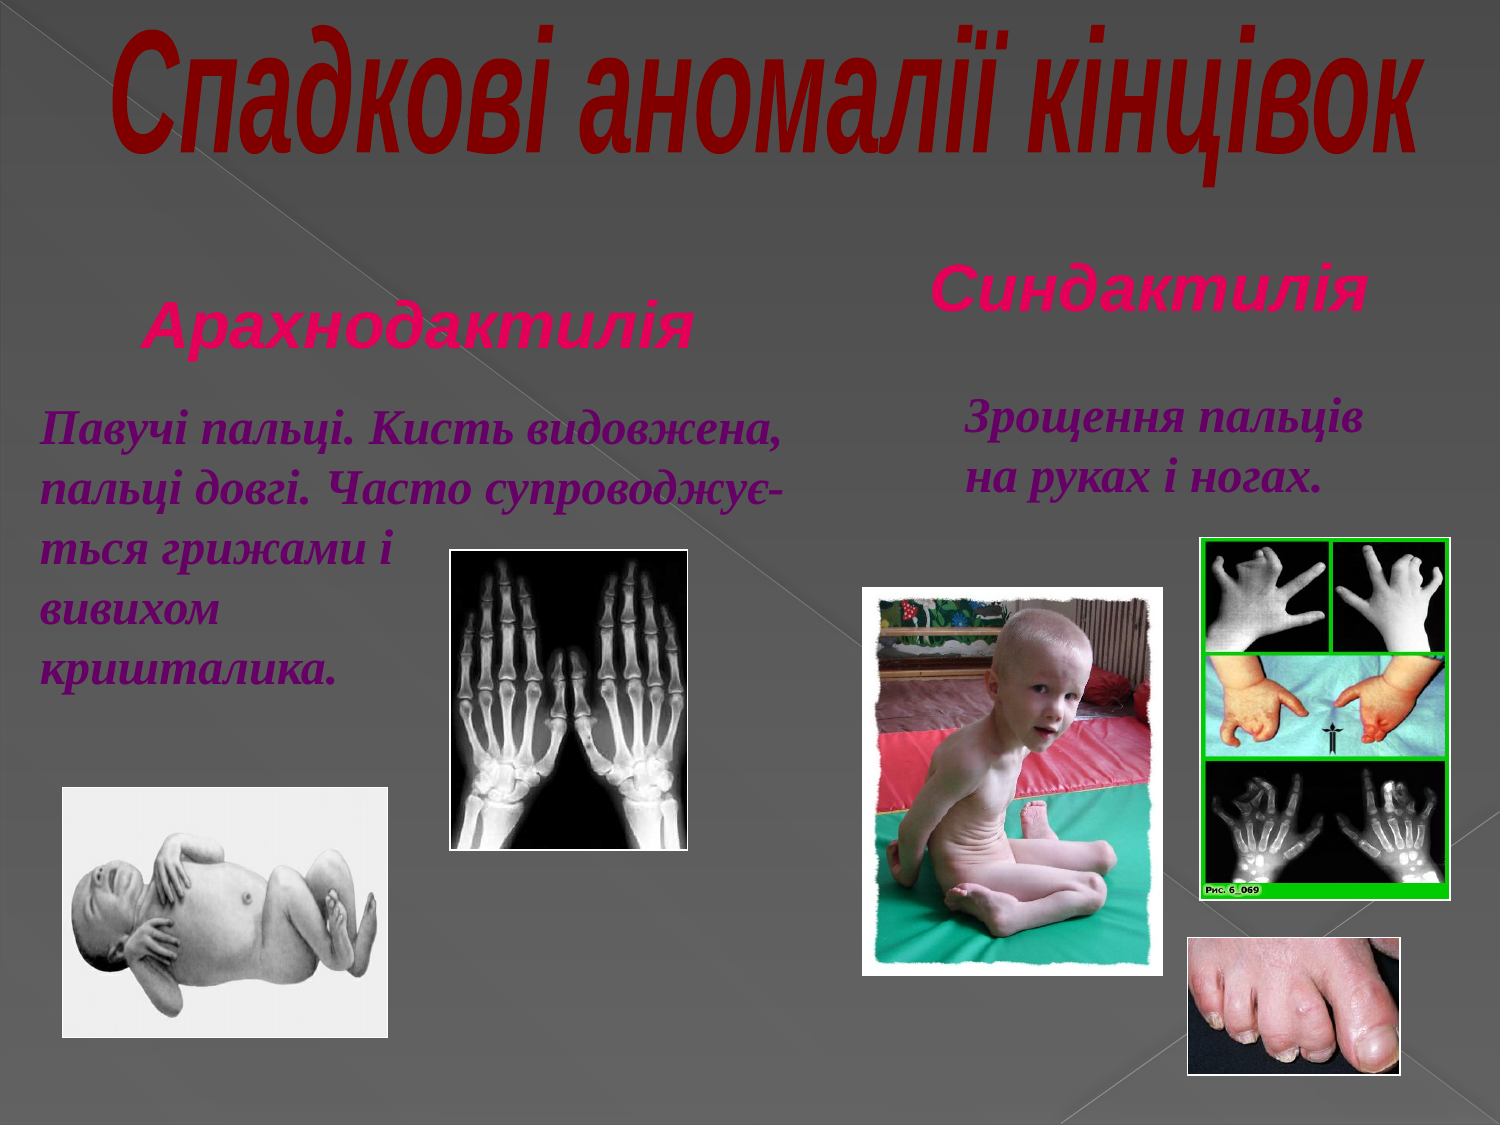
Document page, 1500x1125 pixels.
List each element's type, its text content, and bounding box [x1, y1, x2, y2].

text_box [1200, 537, 1450, 900]
text_box Синдактилія [862, 237, 1438, 333]
text_box Зрощення пальців на руках і ногах. [950, 374, 1379, 510]
text_box Павучі пальці. Кисть видовжена, пальці довгі. Часто супроводжує- ться грижами і вивихом кришталика. [24, 387, 825, 703]
text_box [449, 703, 688, 850]
text_box Арахнодактилія [87, 274, 750, 370]
text_box [1187, 937, 1400, 1075]
text_box [62, 787, 388, 1038]
text_box [862, 587, 1163, 975]
